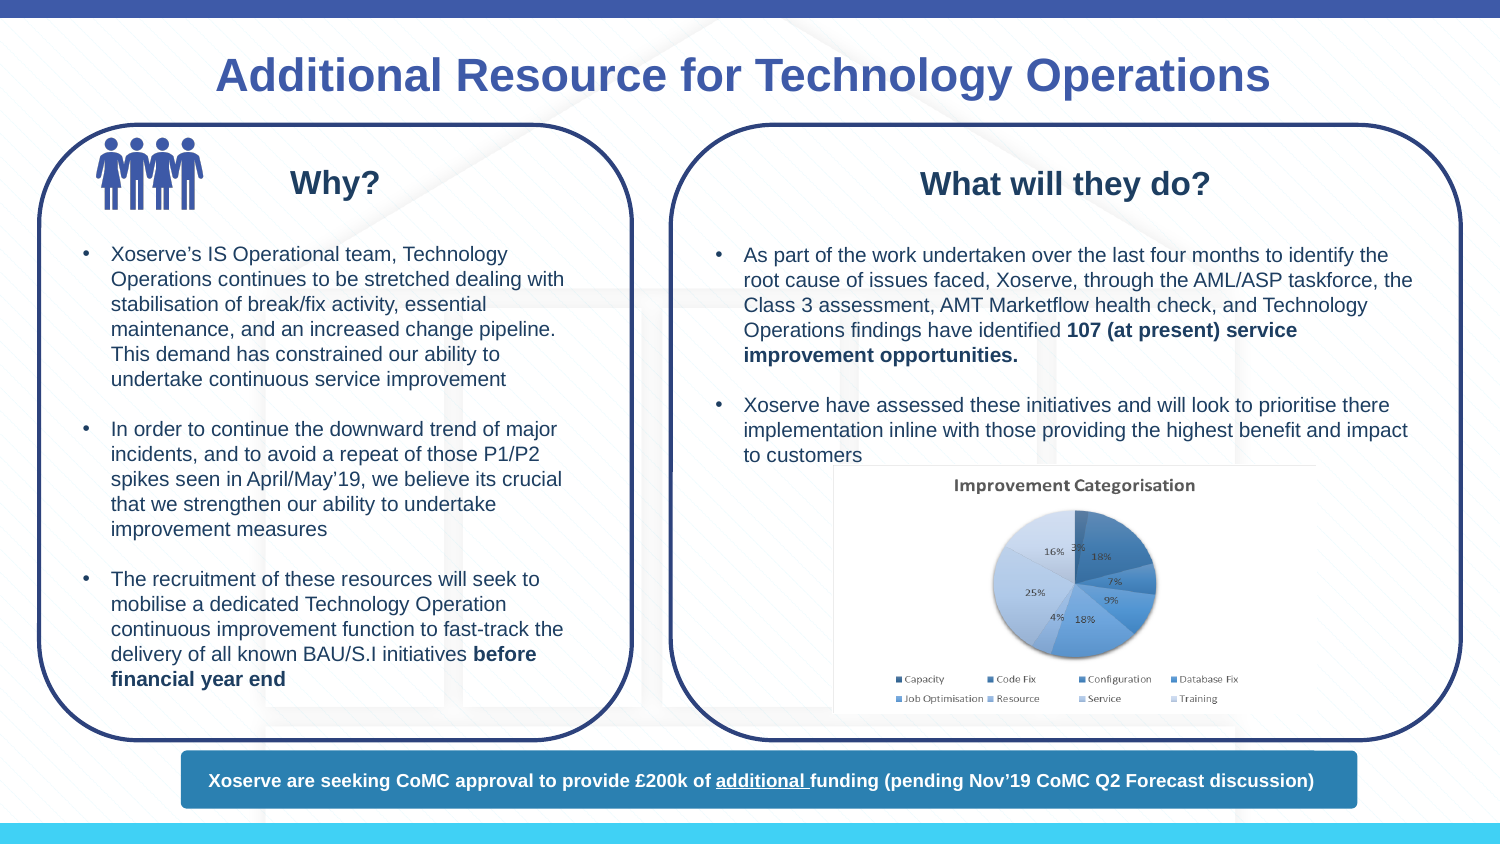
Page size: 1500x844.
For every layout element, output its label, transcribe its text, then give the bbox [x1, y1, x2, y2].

text_box Why? Xoserve’s IS Operational team, Technology Operations continues to be stretched dealing with stabilisation of break/fix activity, essential maintenance, and an increased change pipeline. This demand has constrained our ability to undertake continuous service improvement In order to continue the downward trend of major incidents, and to avoid a repeat of those P1/P2 spikes seen in April/May’19, we believe its crucial that we strengthen our ability to undertake improvement measures The recruitment of these resources will seek to mobilise a dedicated Technology Operation continuous improvement function to fast-track the delivery of all known BAU/S.I initiatives before financial year end [36, 122, 634, 743]
text_box Xoserve are seeking CoMC approval to provide £200k of additional funding (pending Nov’19 CoMC Q2 Forecast discussion) [180, 750, 1358, 809]
title Additional Resource for Technology Operations [75, 20, 1425, 125]
picture [0, 0, 1500, 844]
text_box What will they do? As part of the work undertaken over the last four months to identify the root cause of issues faced, Xoserve, through the AML/ASP taskforce, the Class 3 assessment, AMT Marketflow health check, and Technology Operations findings have identified 107 (at present) service improvement opportunities. Xoserve have assessed these initiatives and will look to prioritise there implementation inline with those providing the highest benefit and impact to customers [668, 122, 1463, 743]
